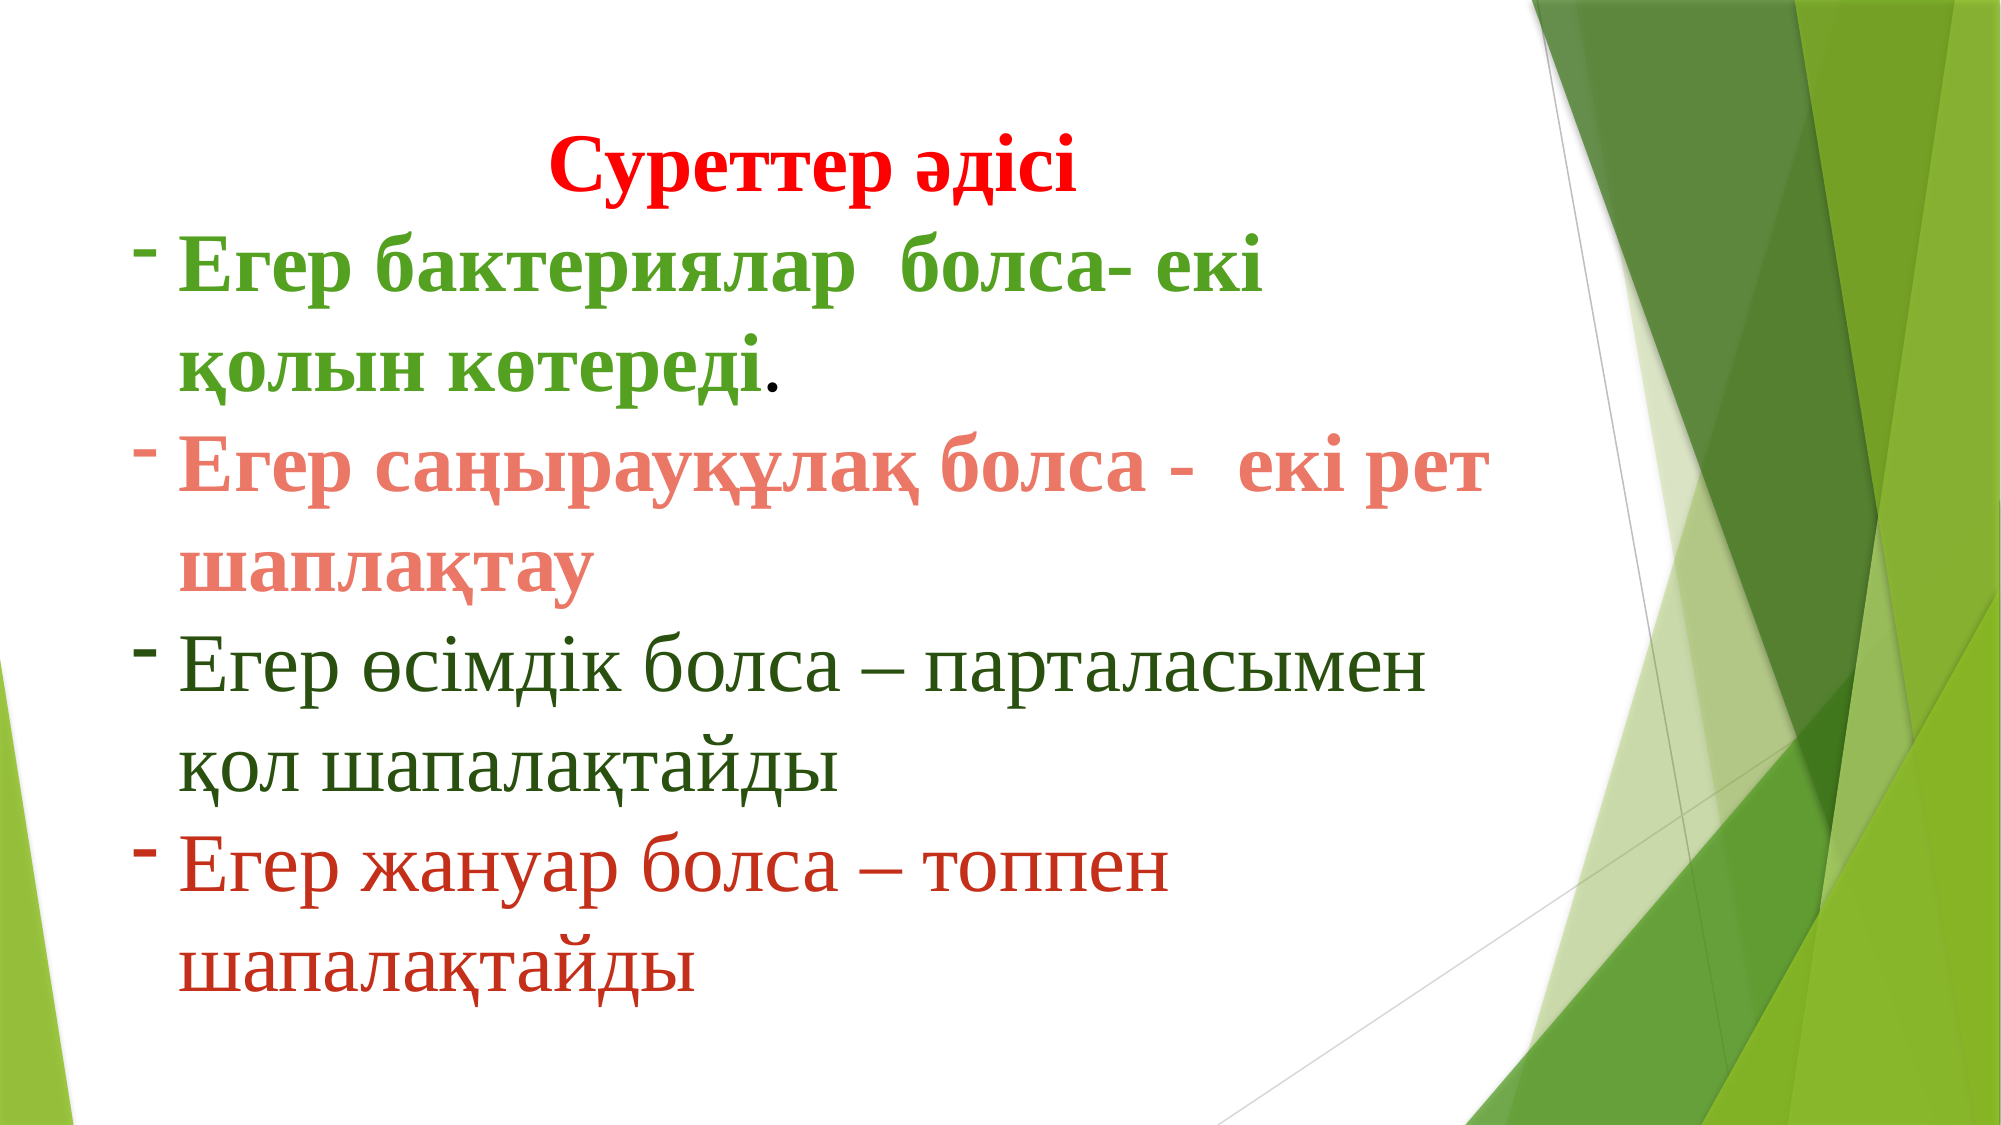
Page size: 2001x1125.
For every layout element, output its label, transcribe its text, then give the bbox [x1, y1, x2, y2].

text_box Суреттер әдісі Егер бактериялар болса- екі қолын көтереді. Егер саңырауқұлақ болса - екі рет шаплақтау Егер өсімдік болса – парталасымен қол шапалақтайды Егер жануар болса – топпен шапалақтайды [117, 100, 1530, 1016]
